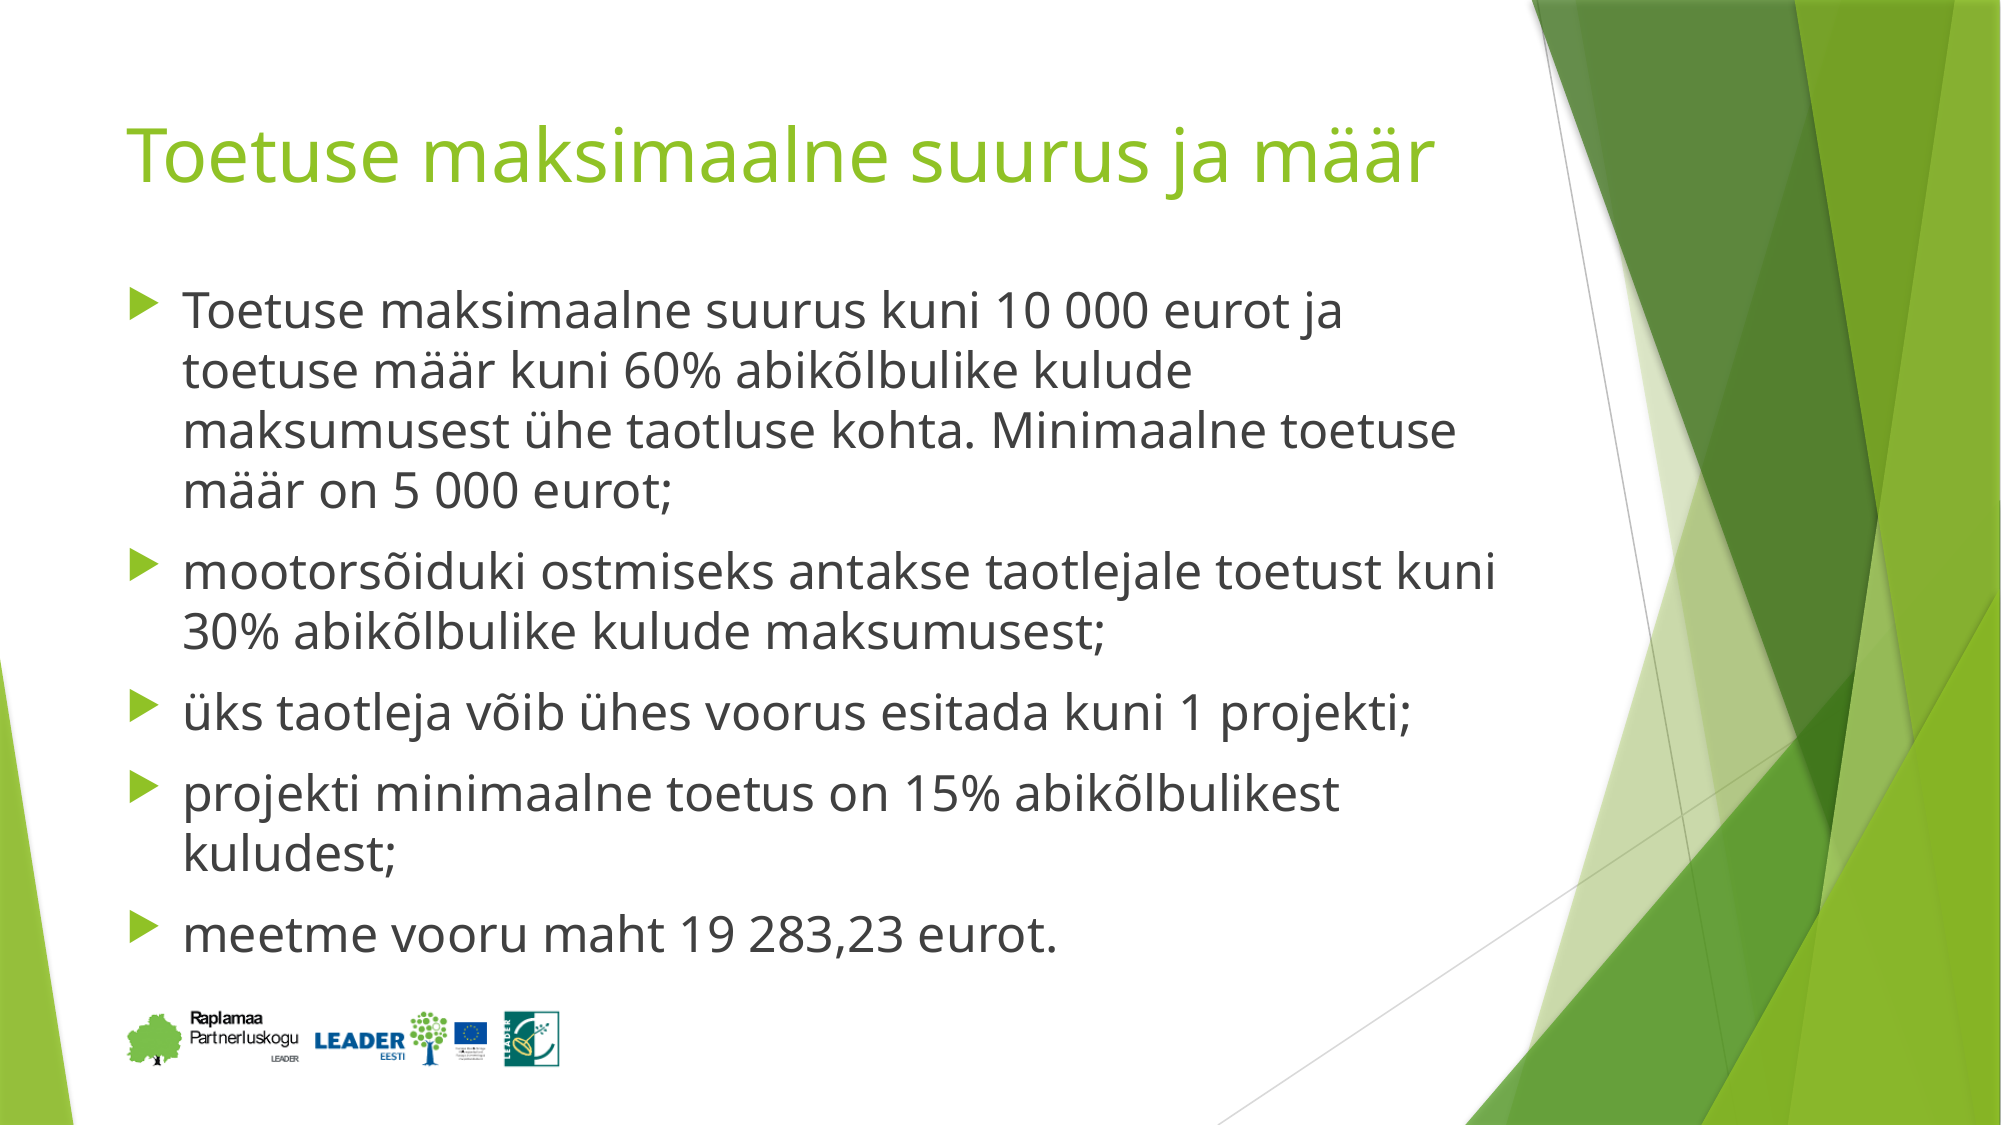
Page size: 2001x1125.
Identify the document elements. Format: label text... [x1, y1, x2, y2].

list Toetuse maksimaalne suurus kuni 10 000 eurot ja toetuse määr kuni 60% abikõlbulike kulude maksumusest ühe taotluse kohta. Minimaalne toetuse määr on 5 000 eurot; mootorsõiduki ostmiseks antakse taotlejale toetust kuni 30% abikõlbulike kulude maksumusest; üks taotleja võib ühes voorus esitada kuni 1 projekti; projekti minimaalne toetus on 15% abikõlbulikest kuludest; meetme vooru maht 19 283,23 eurot. [111, 271, 1522, 992]
title Toetuse maksimaalne suurus ja määr [111, 99, 1522, 271]
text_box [114, 994, 576, 1085]
